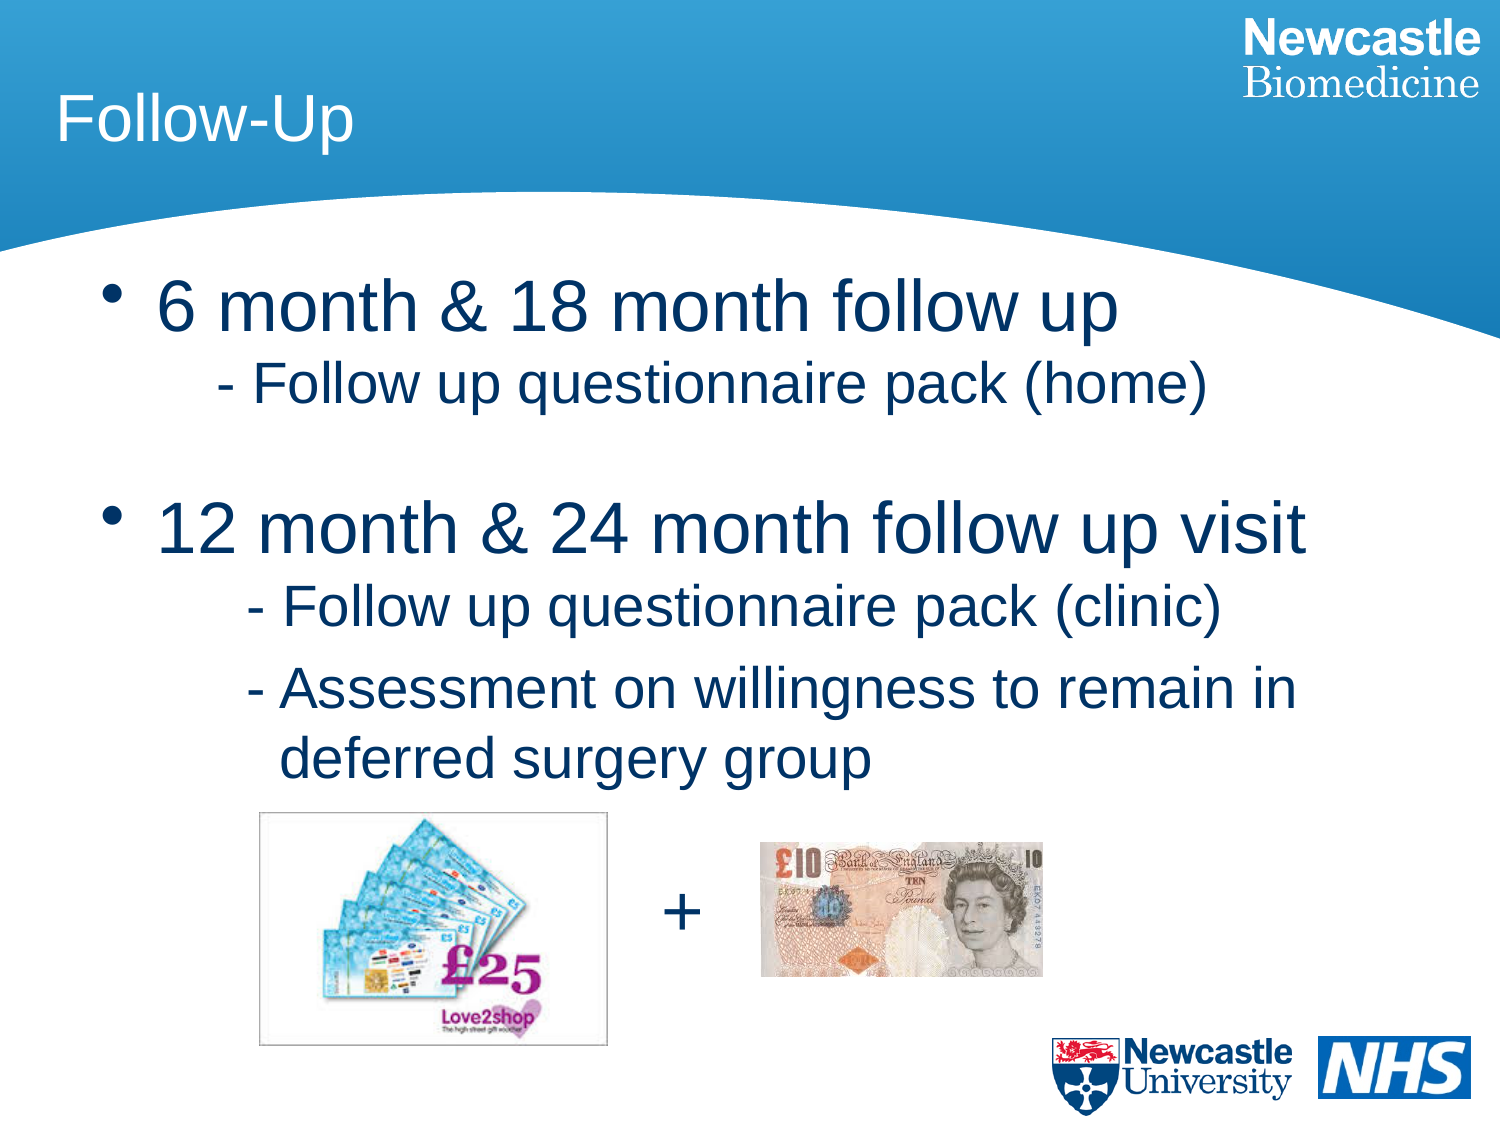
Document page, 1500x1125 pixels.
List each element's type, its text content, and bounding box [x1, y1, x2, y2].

list 6 month & 18 month follow up - Follow up questionnaire pack (home) 12 month & 24 month follow up visit - Follow up questionnaire pack (clinic) - Assessment on willingness to remain in deferred surgery group [85, 220, 1349, 856]
picture [759, 842, 1044, 977]
picture [1235, 9, 1486, 104]
picture [1318, 1036, 1471, 1099]
title Follow-Up [40, 20, 1237, 209]
picture [1052, 1038, 1292, 1116]
text_box + [646, 855, 754, 959]
picture [259, 812, 608, 1046]
